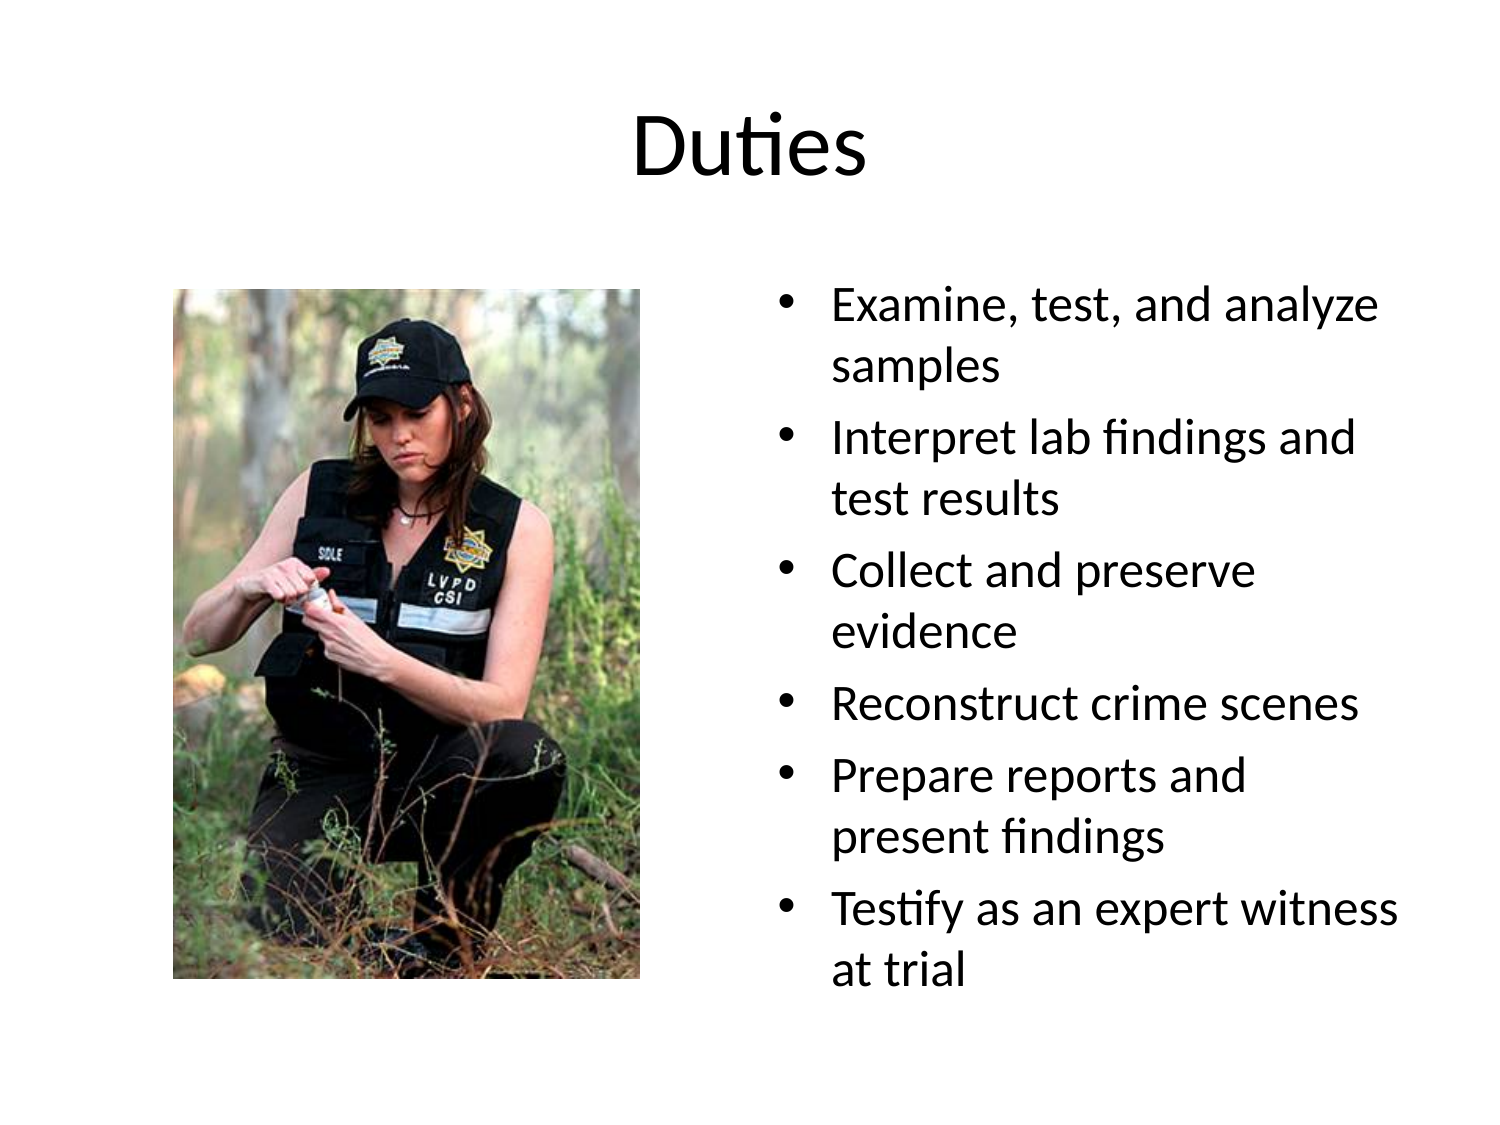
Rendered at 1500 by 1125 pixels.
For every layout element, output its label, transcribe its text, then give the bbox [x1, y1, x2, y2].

list Examine, test, and analyze samples Interpret lab findings and test results Collect and preserve evidence Reconstruct crime scenes Prepare reports and present findings Testify as an expert witness at trial [762, 262, 1425, 1005]
title Duties [75, 45, 1425, 233]
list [173, 288, 640, 979]
